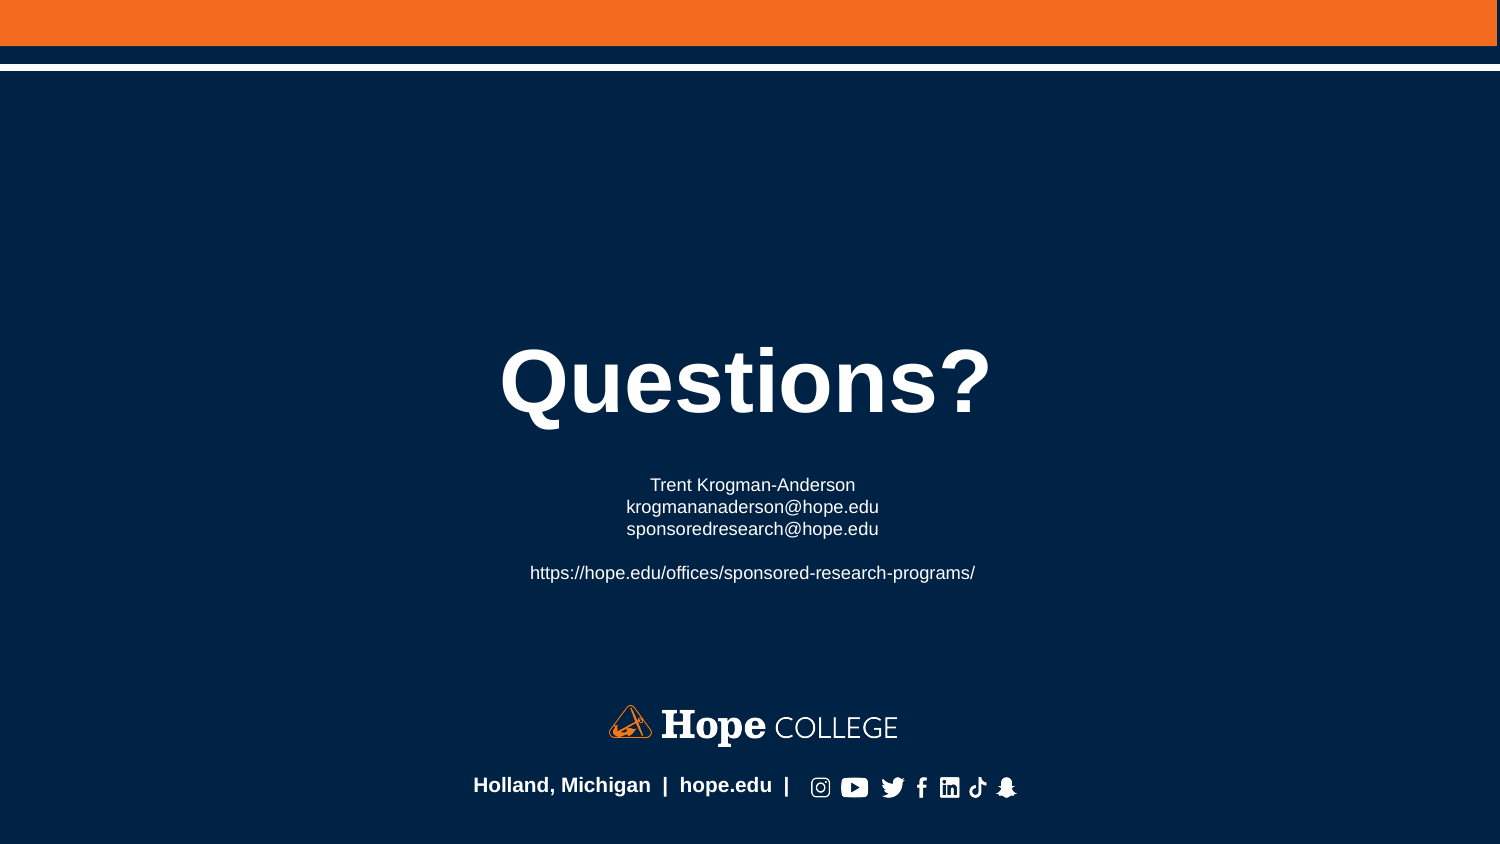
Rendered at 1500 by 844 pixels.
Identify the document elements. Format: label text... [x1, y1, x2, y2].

picture [811, 777, 1017, 798]
picture [609, 705, 897, 747]
title Questions? [100, 306, 1394, 446]
subtitle Trent Krogman-Anderson krogmananaderson@hope.edu sponsoredresearch@hope.edu https://hope.edu/offices/sponsored-research-programs/ [421, 457, 1085, 601]
